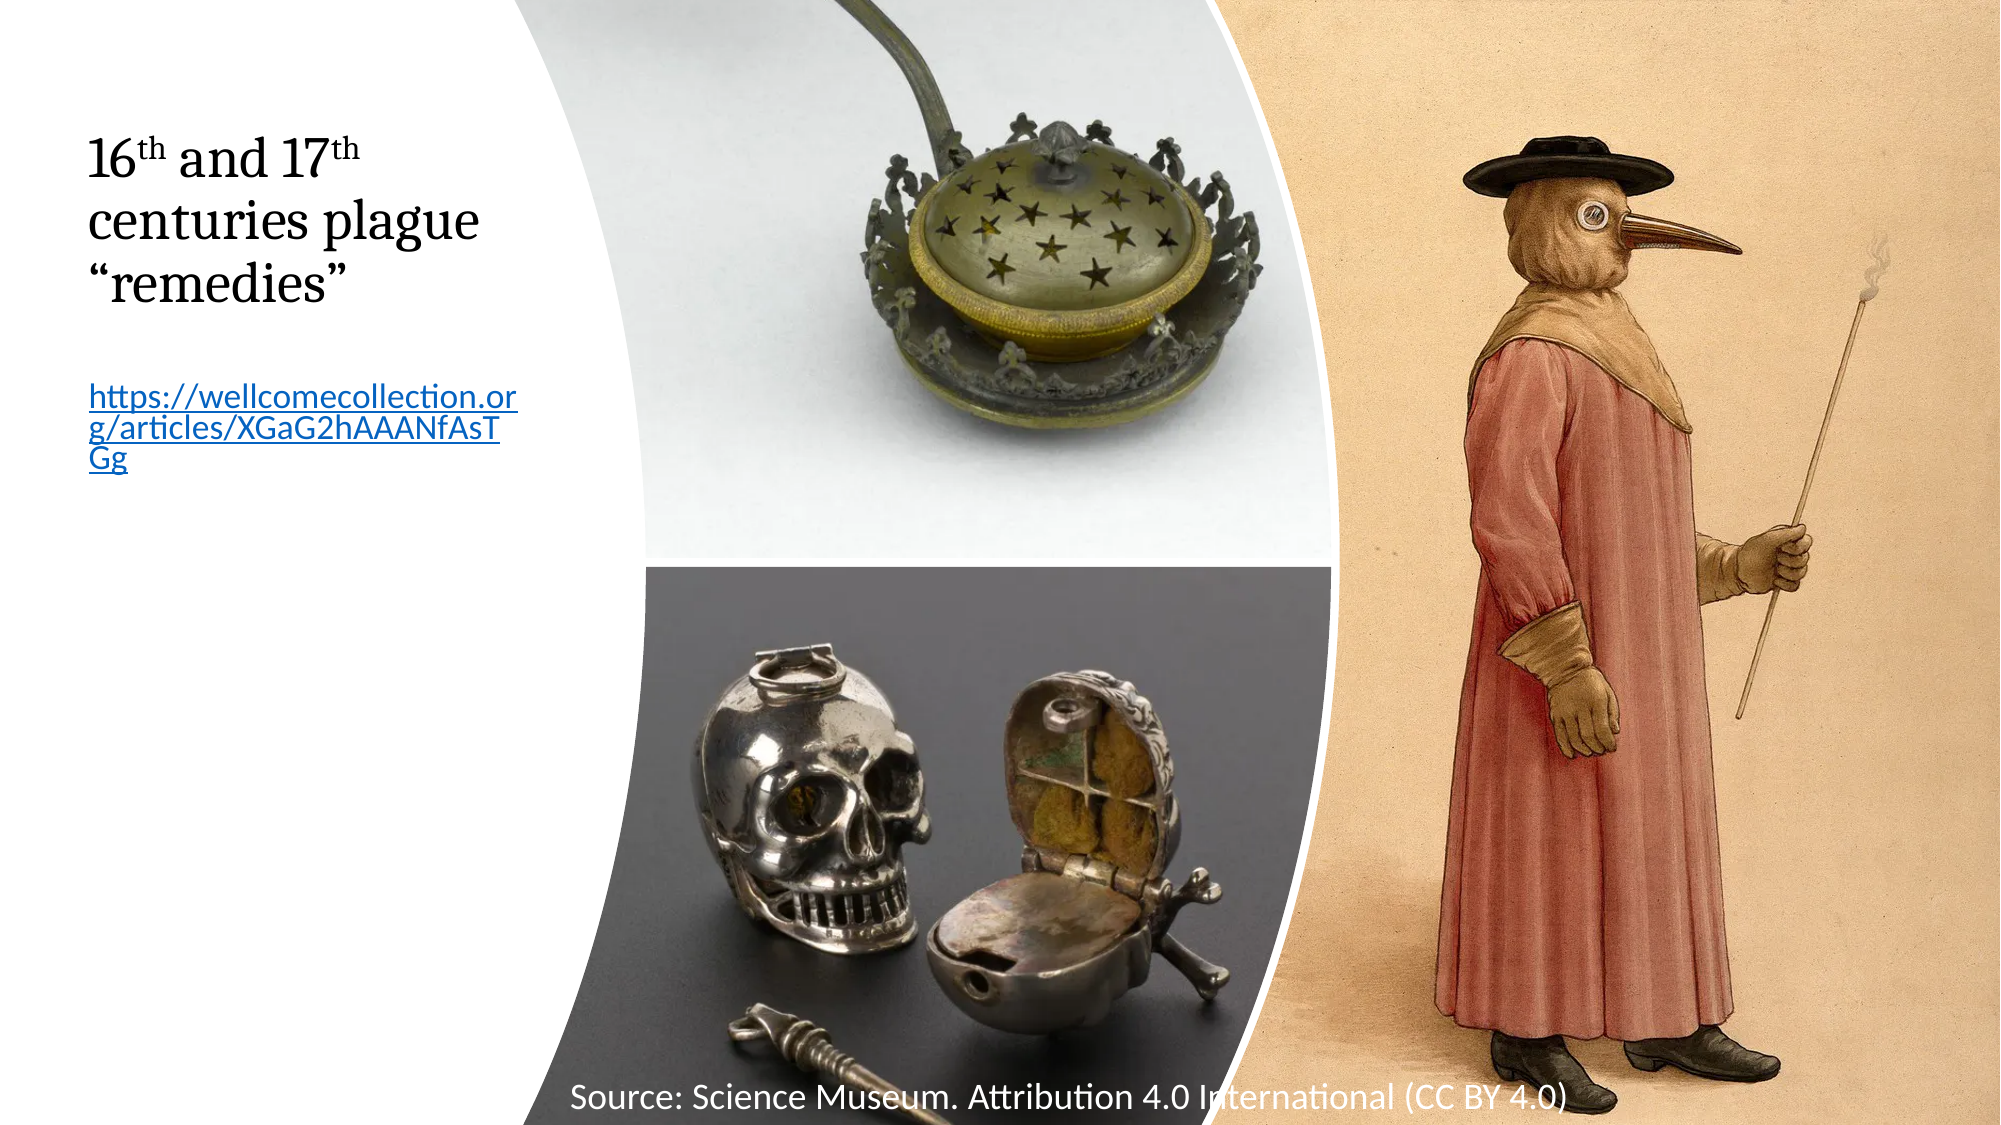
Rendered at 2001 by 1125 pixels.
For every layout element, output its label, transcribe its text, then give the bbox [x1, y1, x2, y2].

picture [514, 0, 2000, 1125]
list https://wellcomecollection.org/articles/XGaG2hAAANfAsTGg [73, 370, 534, 1014]
title 16th and 17th centuries plague “remedies” [73, 112, 514, 330]
